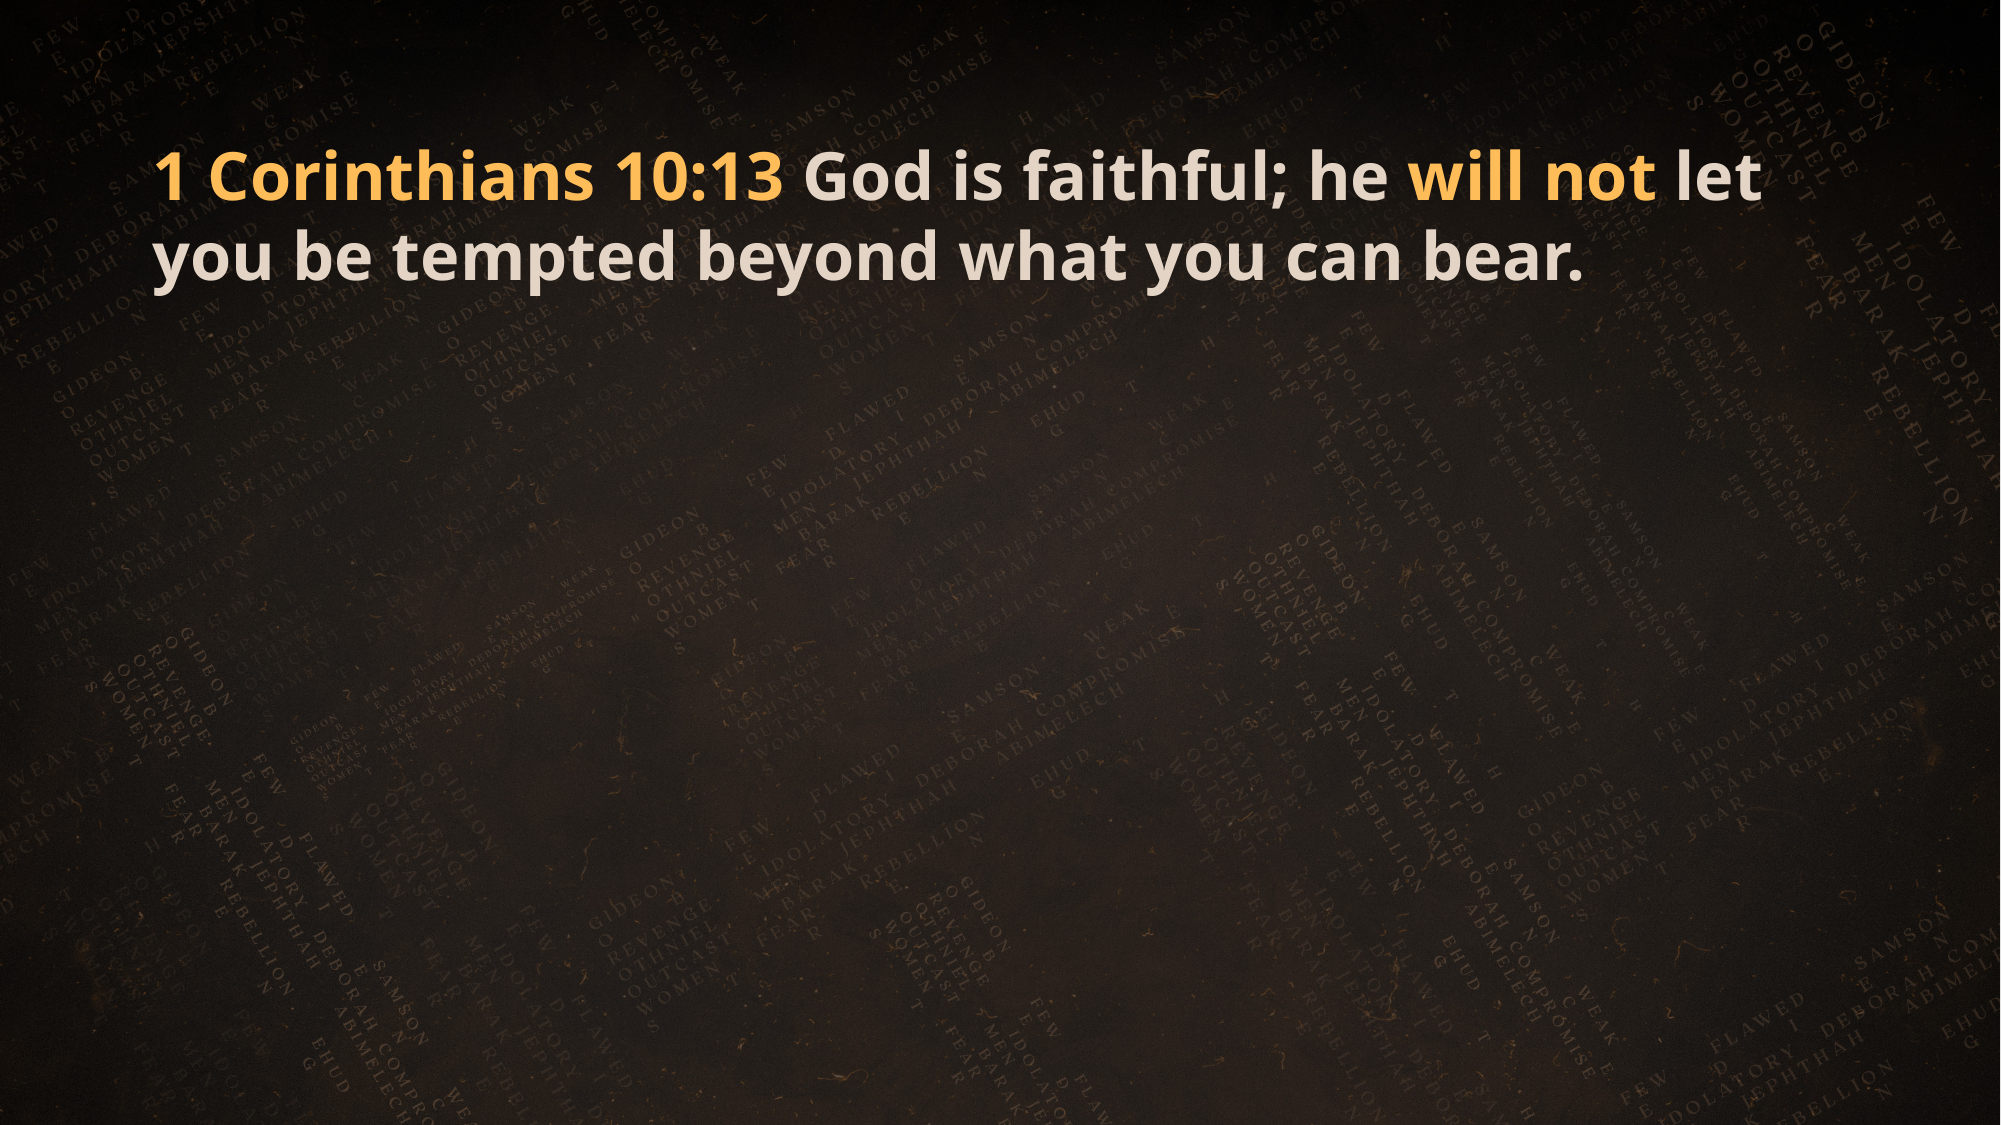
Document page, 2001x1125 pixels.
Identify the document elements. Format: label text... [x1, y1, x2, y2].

list 1 Corinthians 10:13 God is faithful; he will not let you be tempted beyond what you can bear. [137, 126, 1863, 1014]
picture [0, 0, 2001, 1125]
